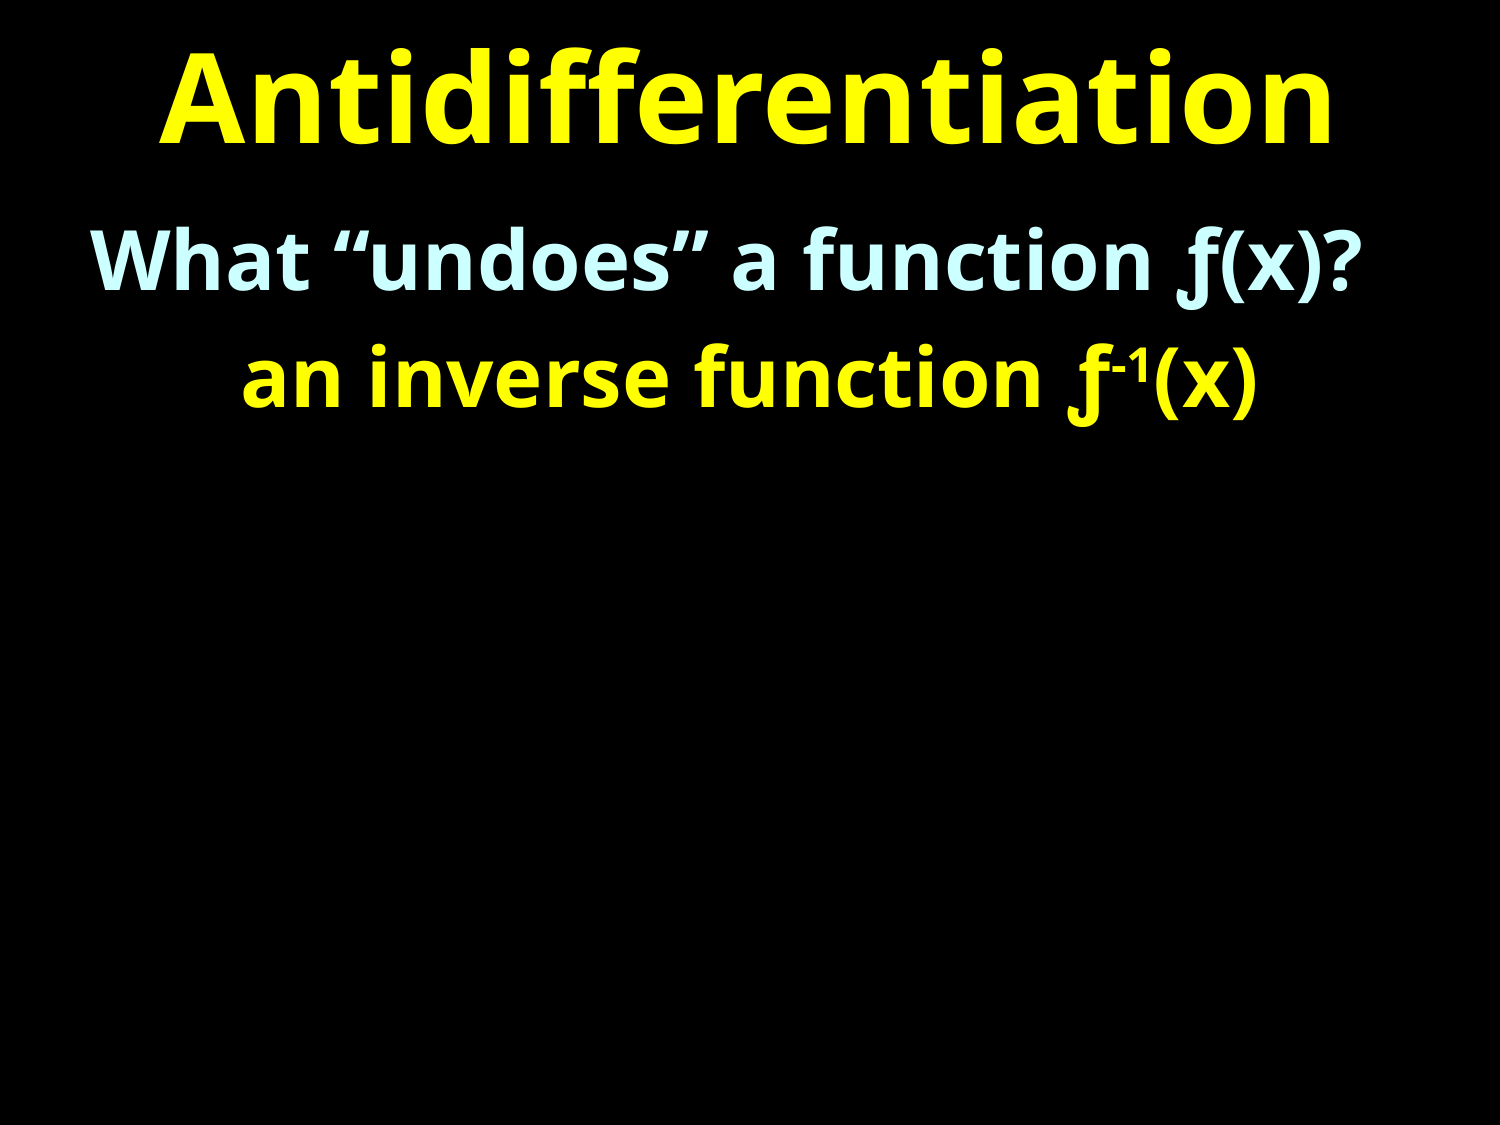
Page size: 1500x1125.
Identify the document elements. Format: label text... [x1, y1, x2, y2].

title Antidifferentiation [0, 0, 1500, 188]
list What “undoes” a function ƒ(x)? an inverse function ƒ-1(x) [75, 200, 1425, 1125]
